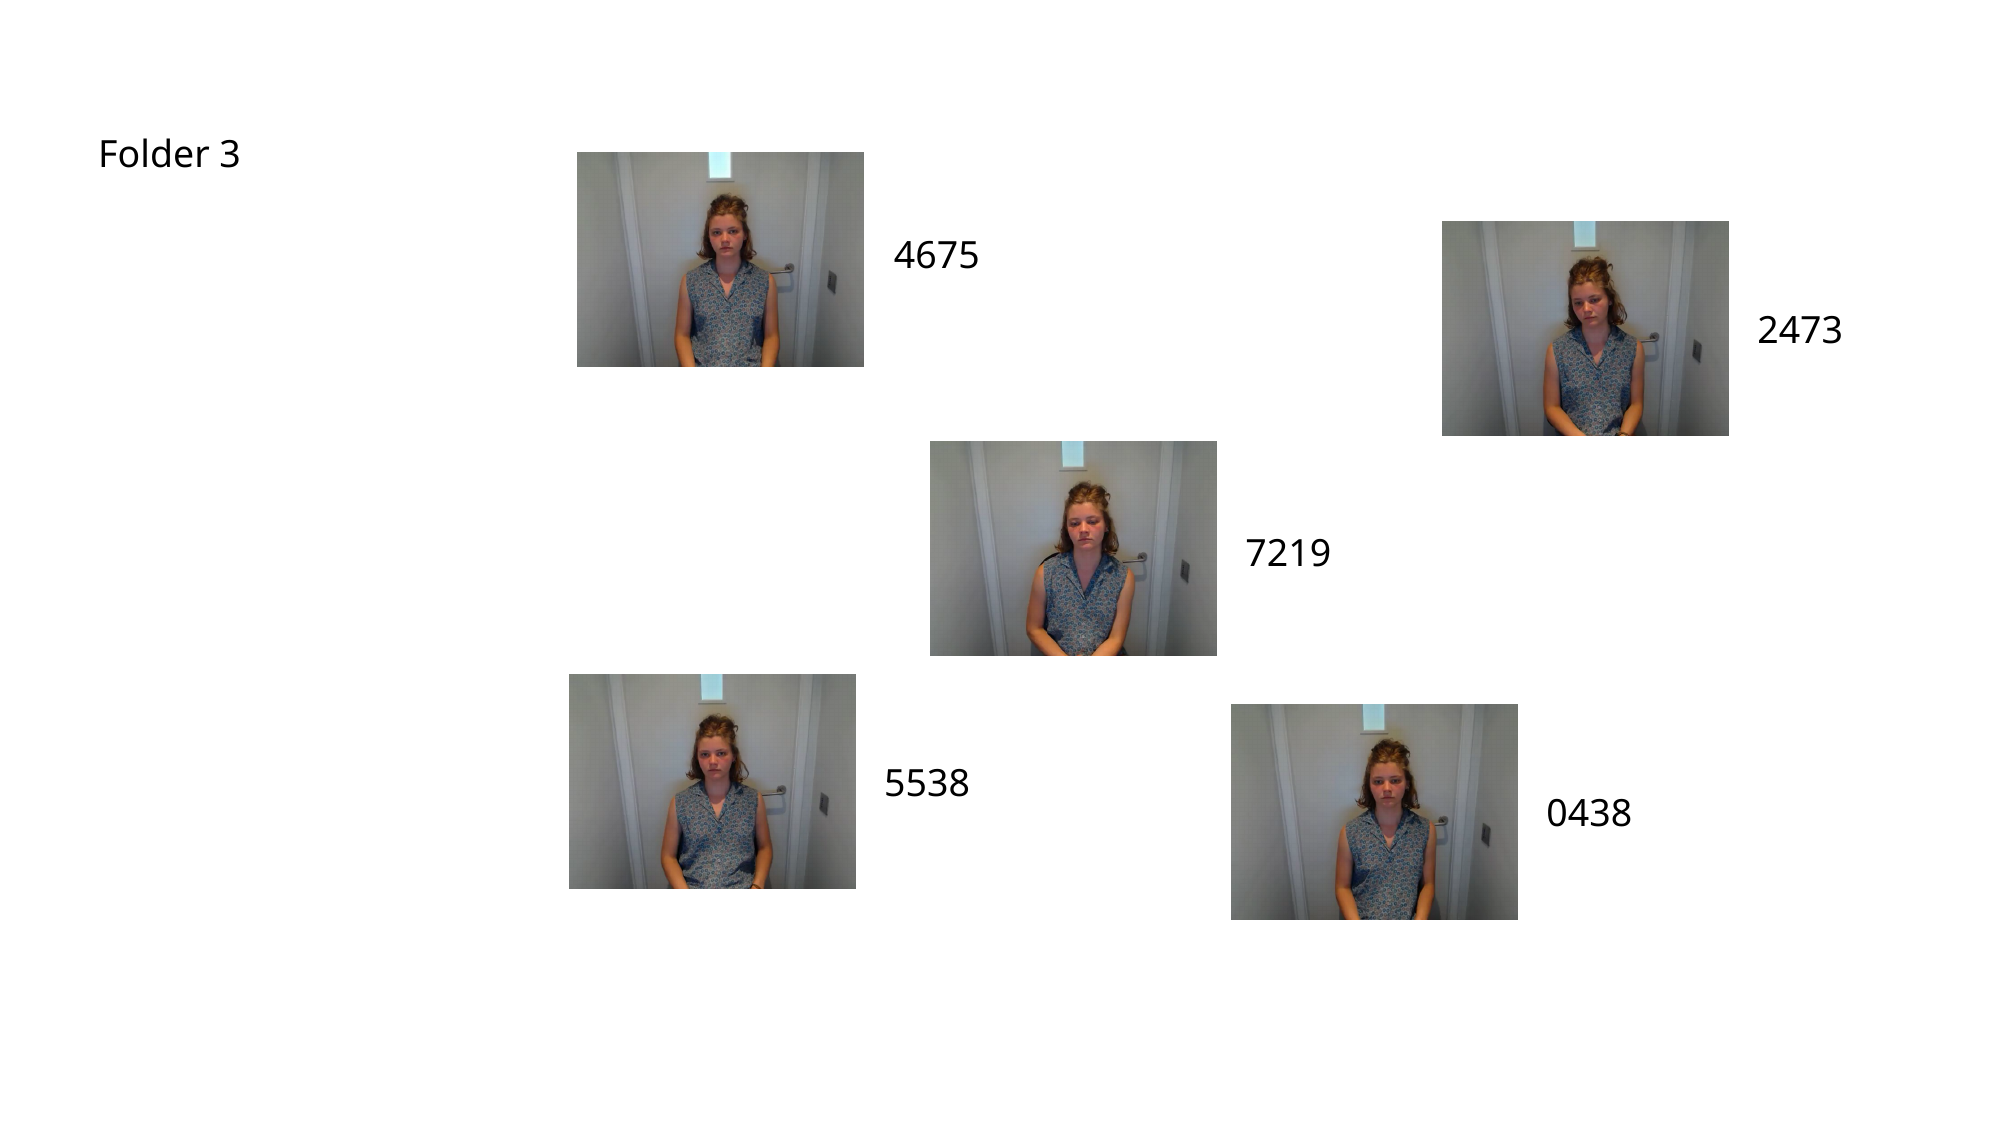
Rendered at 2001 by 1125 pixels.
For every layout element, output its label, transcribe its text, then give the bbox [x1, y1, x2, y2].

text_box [567, 673, 991, 891]
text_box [929, 439, 1353, 657]
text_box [576, 150, 1001, 368]
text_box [1441, 220, 1864, 438]
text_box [1230, 703, 1653, 921]
text_box Folder 3 [83, 122, 256, 183]
